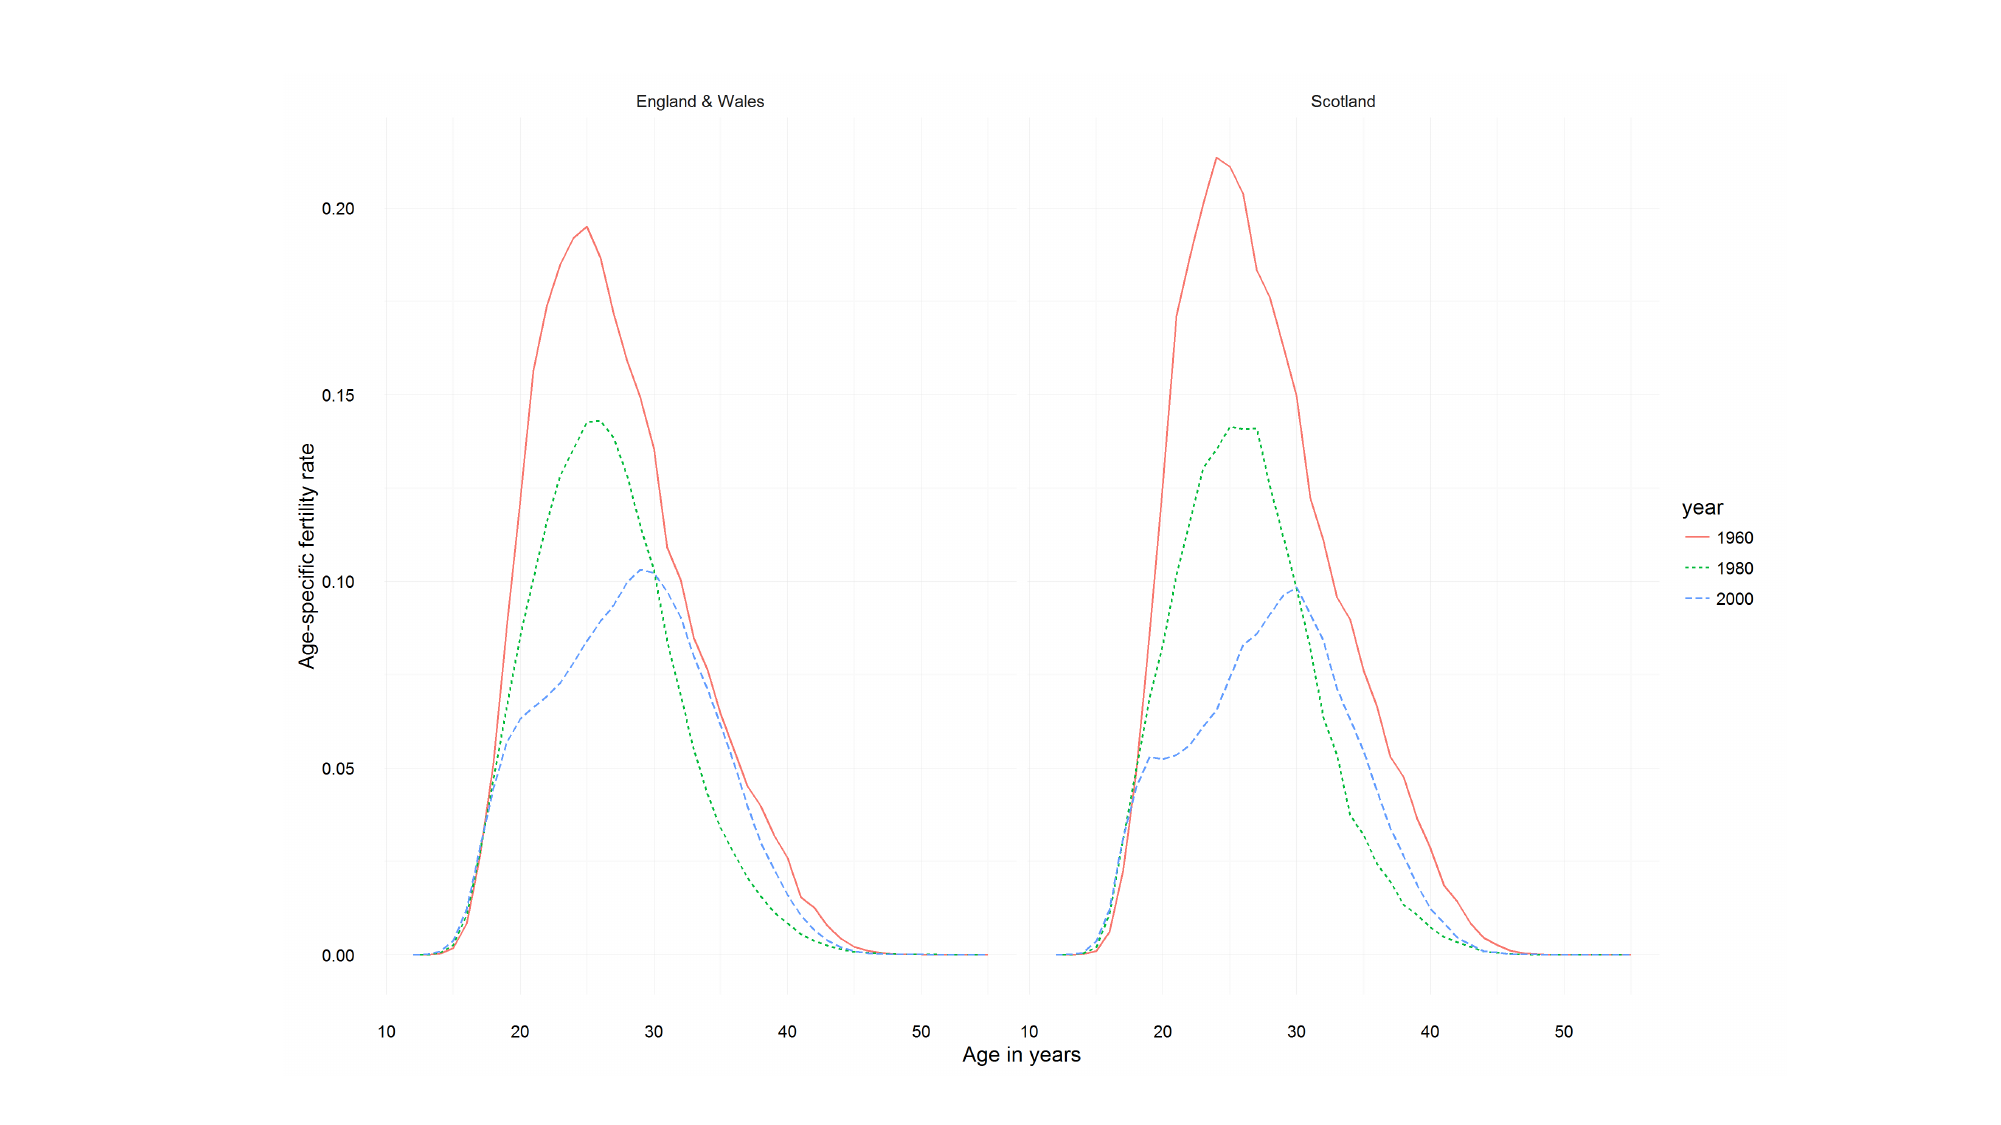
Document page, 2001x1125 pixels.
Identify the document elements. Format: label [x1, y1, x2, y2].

list [283, 73, 1787, 1076]
